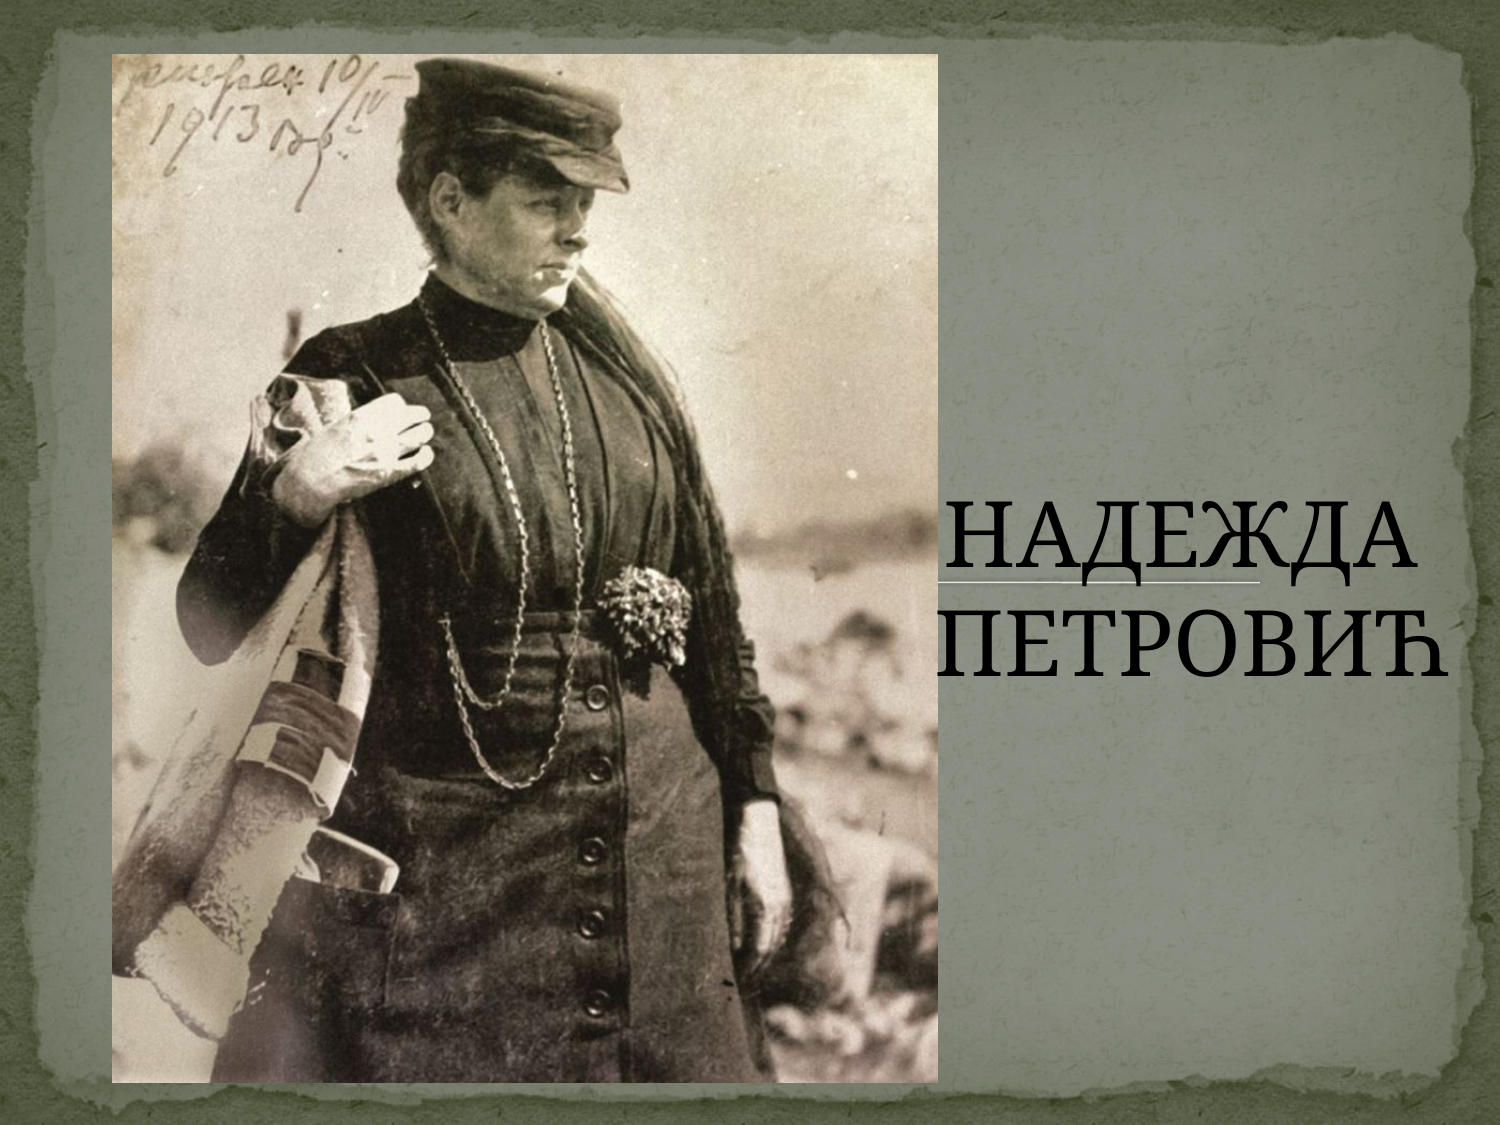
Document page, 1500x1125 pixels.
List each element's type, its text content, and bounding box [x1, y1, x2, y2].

text_box НАДЕЖДА ПЕТРОВИЋ [948, 467, 1500, 703]
picture [112, 54, 938, 1083]
